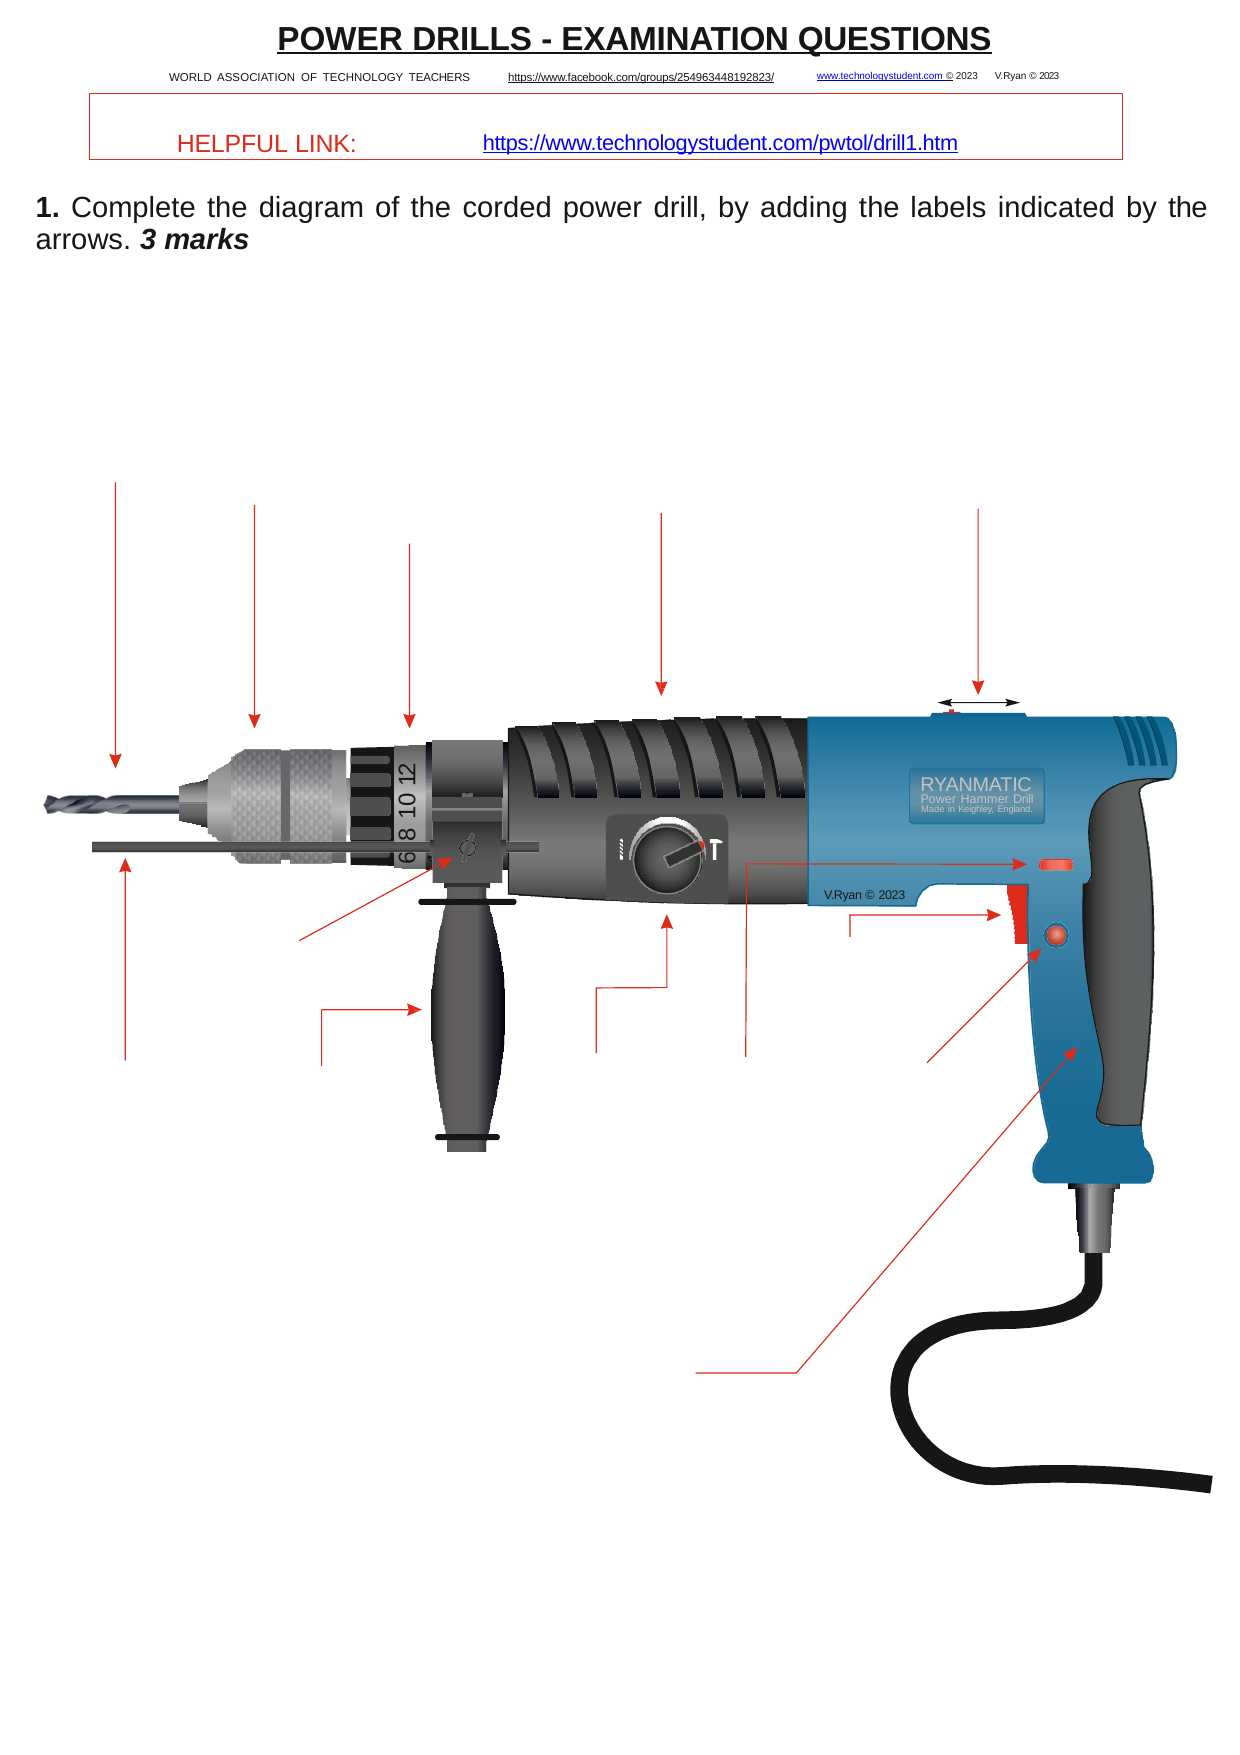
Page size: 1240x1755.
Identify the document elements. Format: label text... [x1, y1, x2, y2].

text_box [1082, 716, 1178, 1185]
text_box POWER DRILLS - EXAMINATION QUESTIONS WORLD ASSOCIATION OF TECHNOLOGY TEACHERS https://www.facebook.com/groups/254963448192823/ www.technologystudent.com © 2023 V.Ryan © 2023 [160, 0, 1096, 85]
text_box 1. Complete the diagram of the corded power drill, by adding the labels indicated by the arrows. 3 marks [33, 185, 1215, 256]
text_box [92, 482, 1078, 1375]
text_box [42, 709, 1214, 1494]
text_box HELPFUL LINK: https://www.technologystudent.com/pwtol/drill1.htm [89, 93, 1123, 160]
